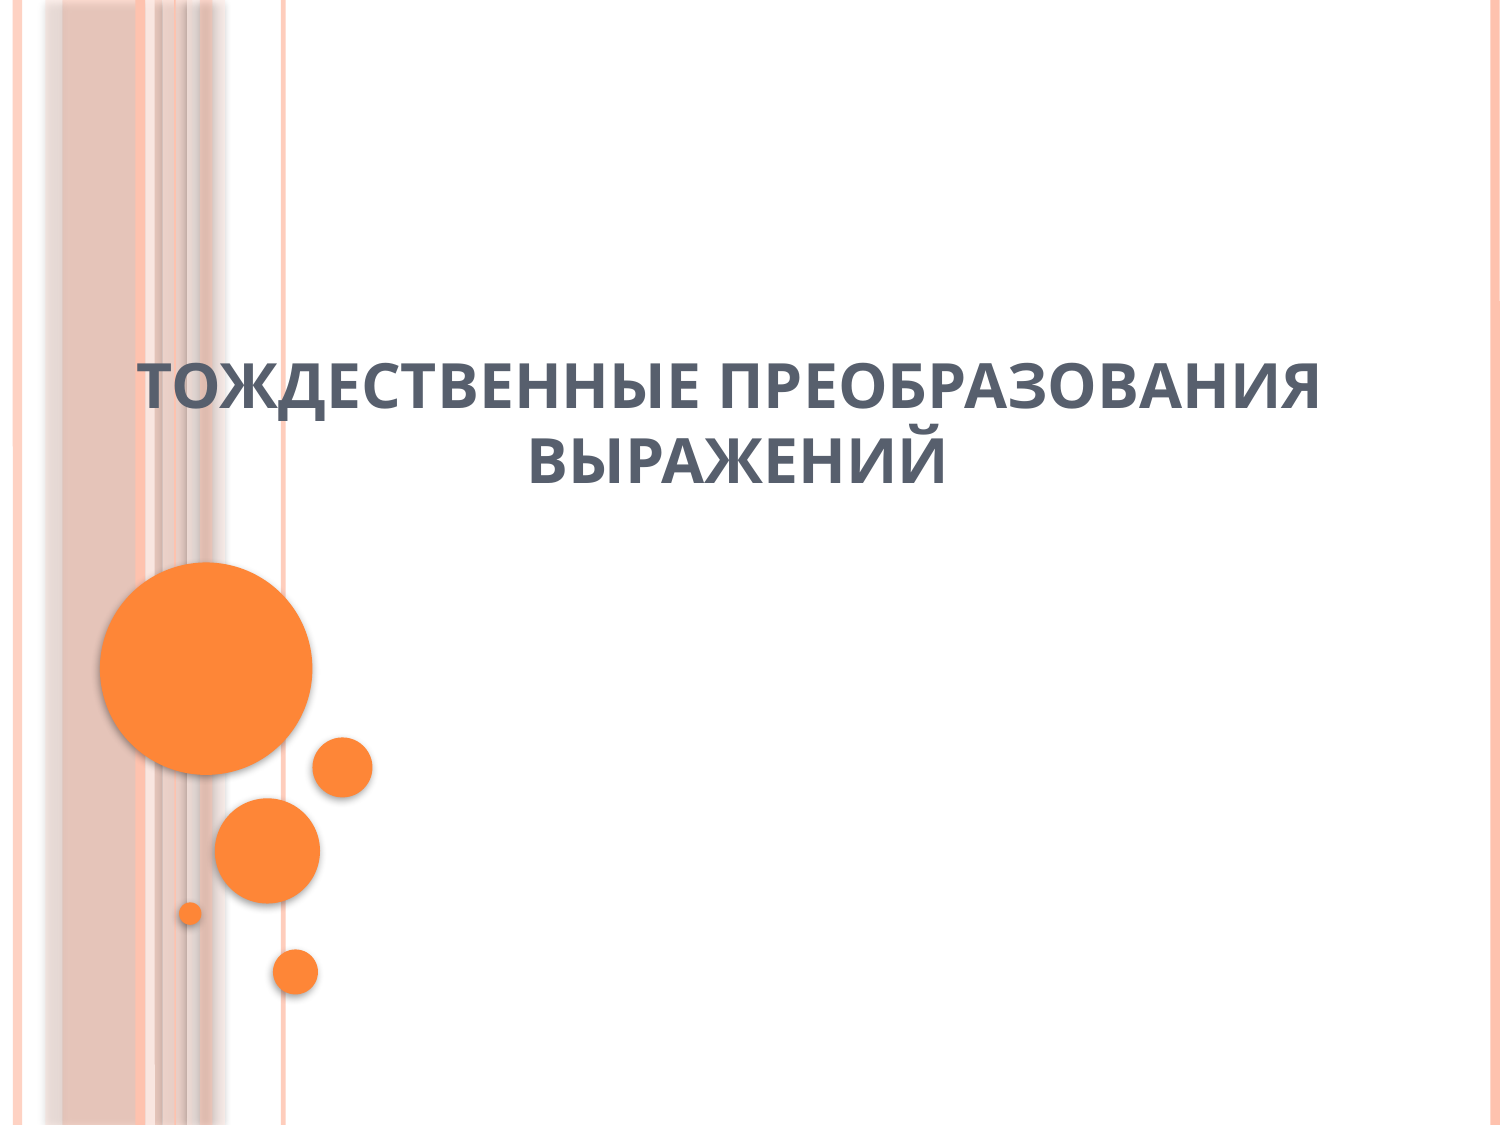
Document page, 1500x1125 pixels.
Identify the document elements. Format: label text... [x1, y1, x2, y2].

title Тождественные преобразования выражений [64, 137, 1412, 504]
